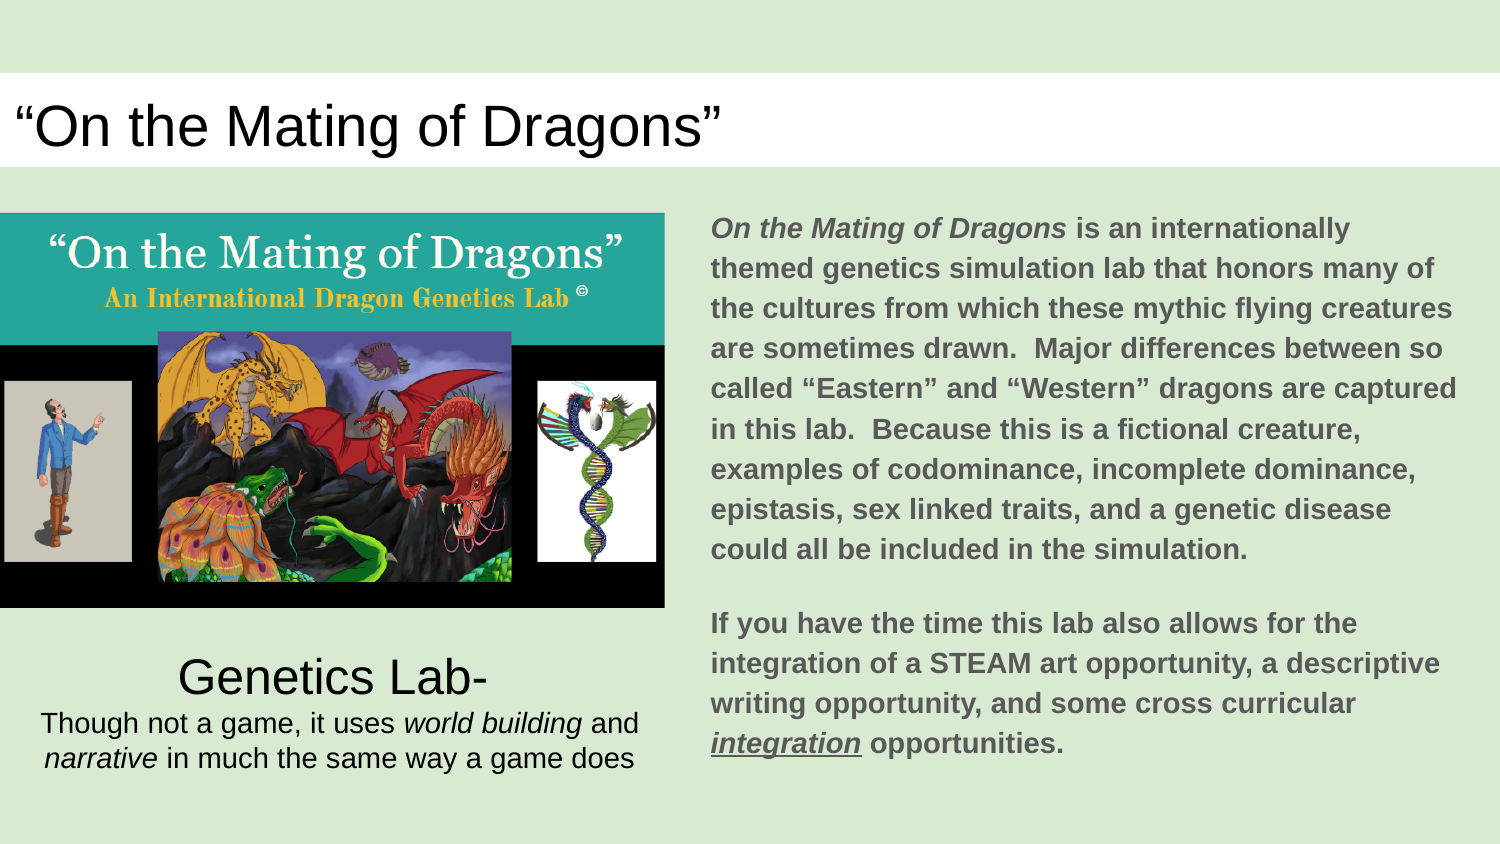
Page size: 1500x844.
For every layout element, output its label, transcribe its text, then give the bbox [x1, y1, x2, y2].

list On the Mating of Dragons is an internationally themed genetics simulation lab that honors many of the cultures from which these mythic flying creatures are sometimes drawn. Major differences between so called “Eastern” and “Western” dragons are captured in this lab. Because this is a fictional creature, examples of codominance, incomplete dominance, epistasis, sex linked traits, and a genetic disease could all be included in the simulation. If you have the time this lab also allows for the integration of a STEAM art opportunity, a descriptive writing opportunity, and some cross curricular integration opportunities. [695, 189, 1475, 823]
title “On the Mating of Dragons” [0, 72, 1500, 167]
text_box Genetics Lab- Though not a game, it uses world building and narrative in much the same way a game does [15, 614, 665, 811]
picture [0, 212, 665, 608]
